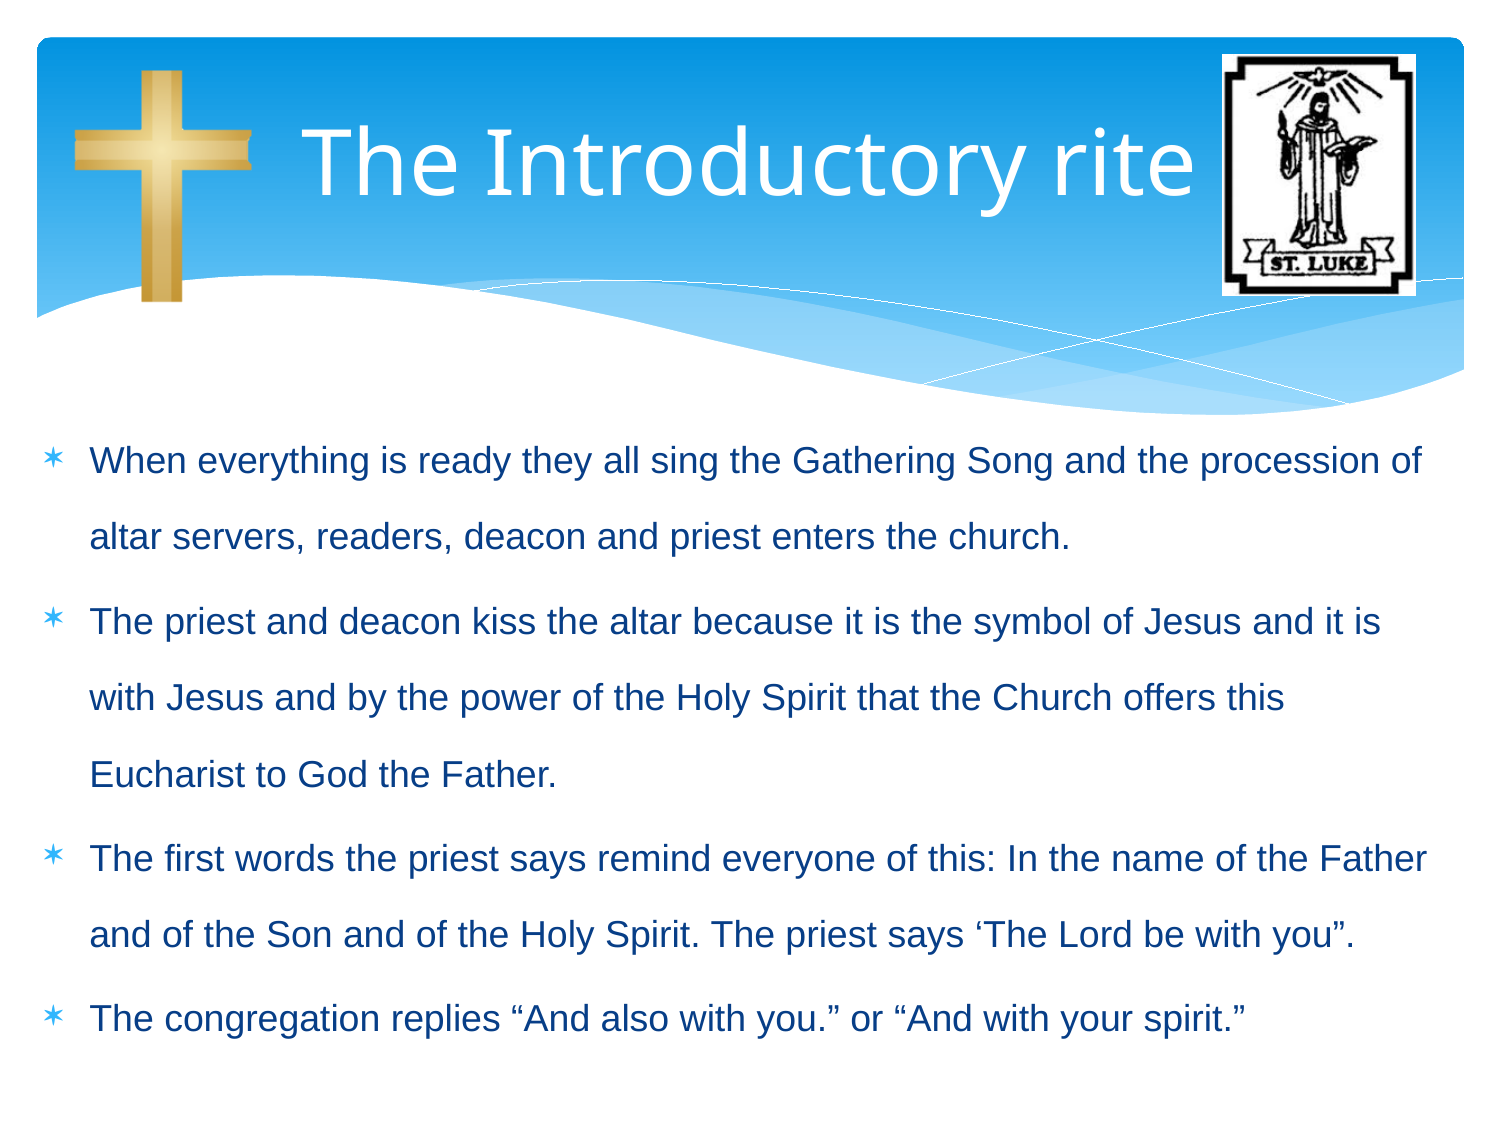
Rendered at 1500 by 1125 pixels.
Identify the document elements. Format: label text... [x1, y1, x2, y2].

picture [52, 71, 274, 331]
title The Introductory rite [1419, 55, 1425, 261]
list When everything is ready they all sing the Gathering Song and the procession of altar servers, readers, deacon and priest enters the church. The priest and deacon kiss the altar because it is the symbol of Jesus and it is with Jesus and by the power of the Holy Spirit that the Church offers this Eucharist to God the Father. The first words the priest says remind everyone of this: In the name of the Father and of the Son and of the Holy Spirit. The priest says ‘The Lord be with you”. The congregation replies “And also with you.” or “And with your spirit.” [29, 397, 1459, 1071]
picture [1222, 55, 1416, 296]
title The Introductory rite [278, 55, 1219, 261]
